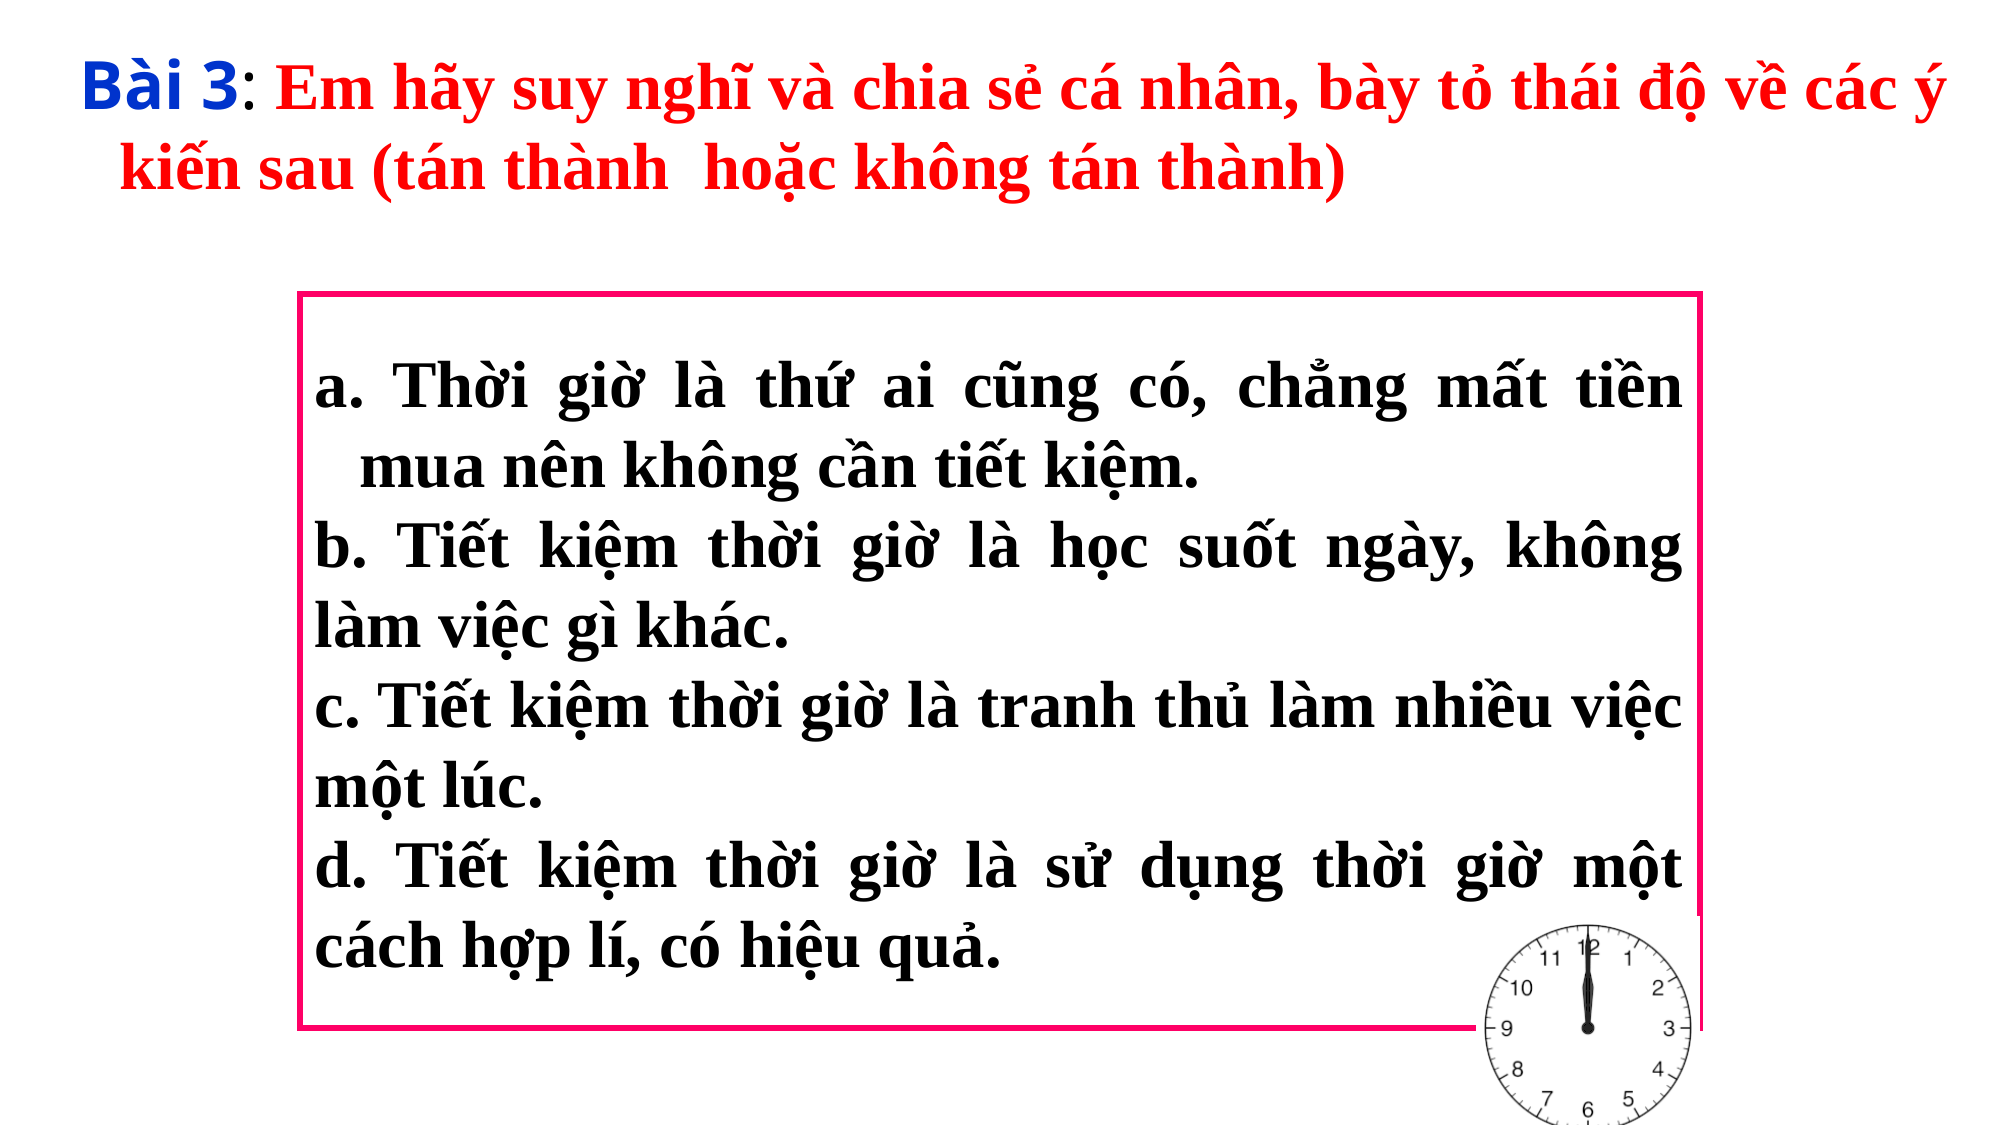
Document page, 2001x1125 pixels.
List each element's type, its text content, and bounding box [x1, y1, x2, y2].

text_box Bài 3: Em hãy suy nghĩ và chia sẻ cá nhân, bày tỏ thái độ về các ý kiến sau (tán thành hoặc không tán thành) [0, 35, 2000, 211]
picture [1476, 915, 1700, 1125]
text_box a. Thời giờ là thứ ai cũng có, chẳng mất tiền mua nên không cần tiết kiệm. b. Tiết kiệm thời giờ là học suốt ngày, không làm việc gì khác. c. Tiết kiệm thời giờ là tranh thủ làm nhiều việc một lúc. d. Tiết kiệm thời giờ là sử dụng thời giờ một cách hợp lí, có hiệu quả. [300, 294, 1700, 1028]
